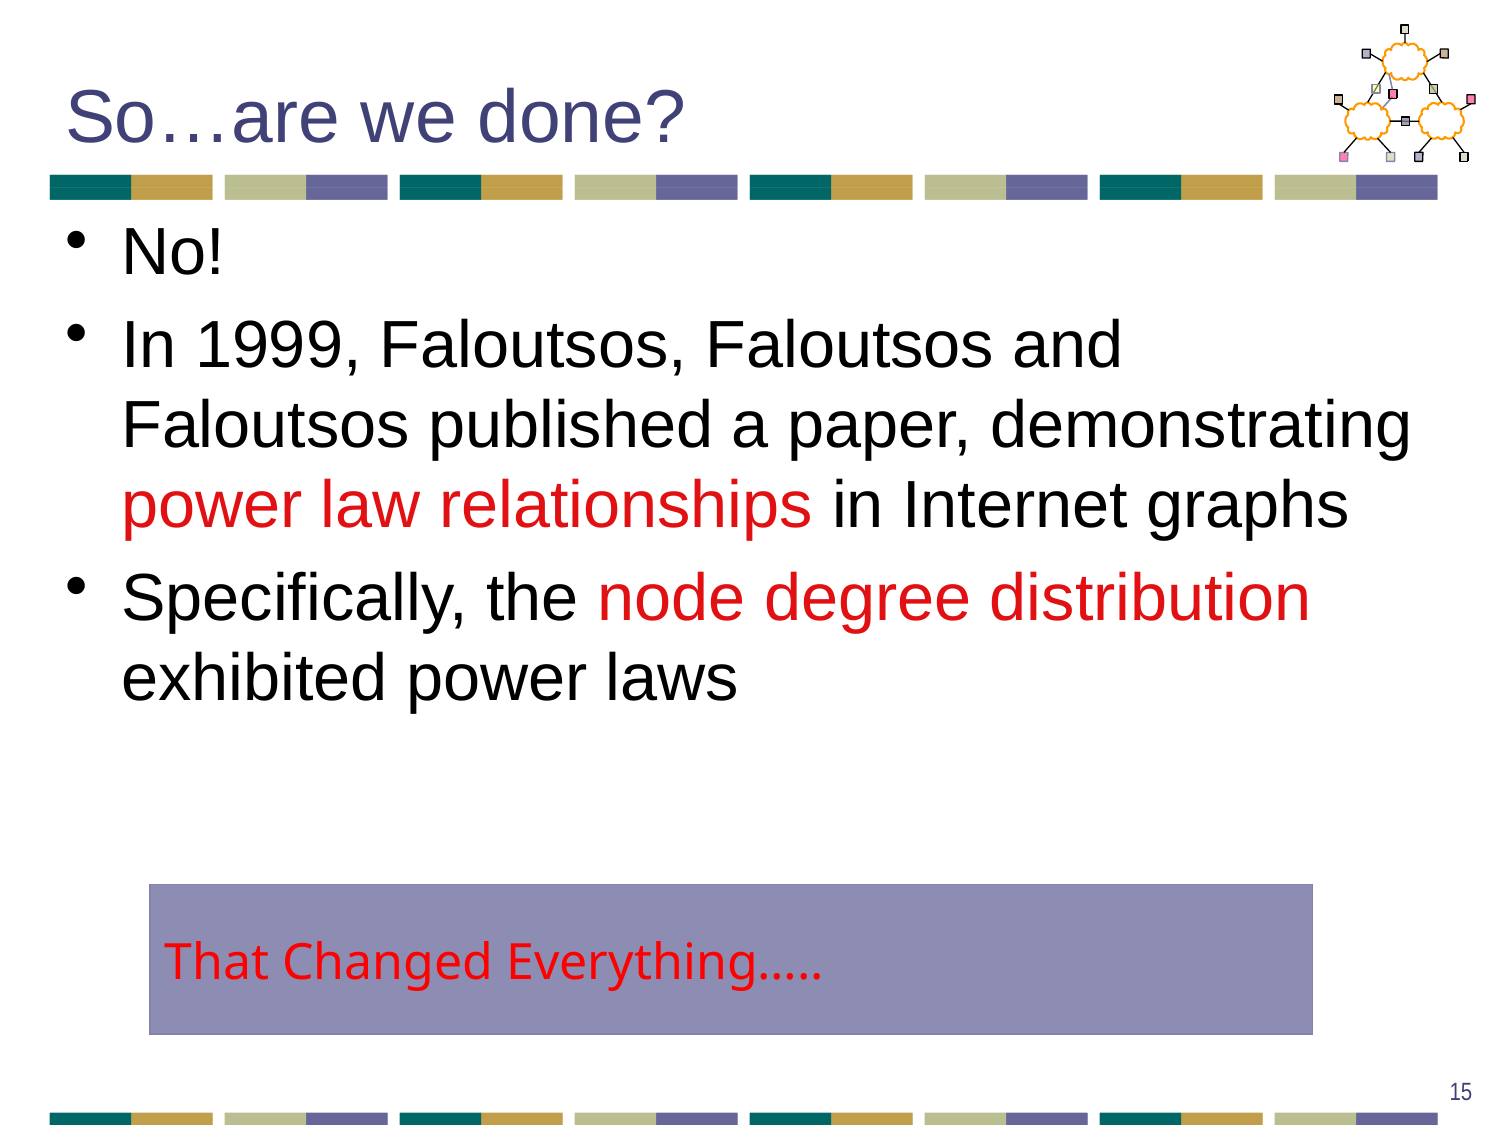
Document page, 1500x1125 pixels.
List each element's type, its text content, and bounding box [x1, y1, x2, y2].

title So…are we done? [50, 62, 1438, 163]
list No! In 1999, Faloutsos, Faloutsos and Faloutsos published a paper, demonstrating power law relationships in Internet graphs Specifically, the node degree distribution exhibited power laws [50, 200, 1438, 1000]
slide_number 15 [1174, 1037, 1488, 1113]
text_box That Changed Everything….. [150, 884, 1313, 1035]
